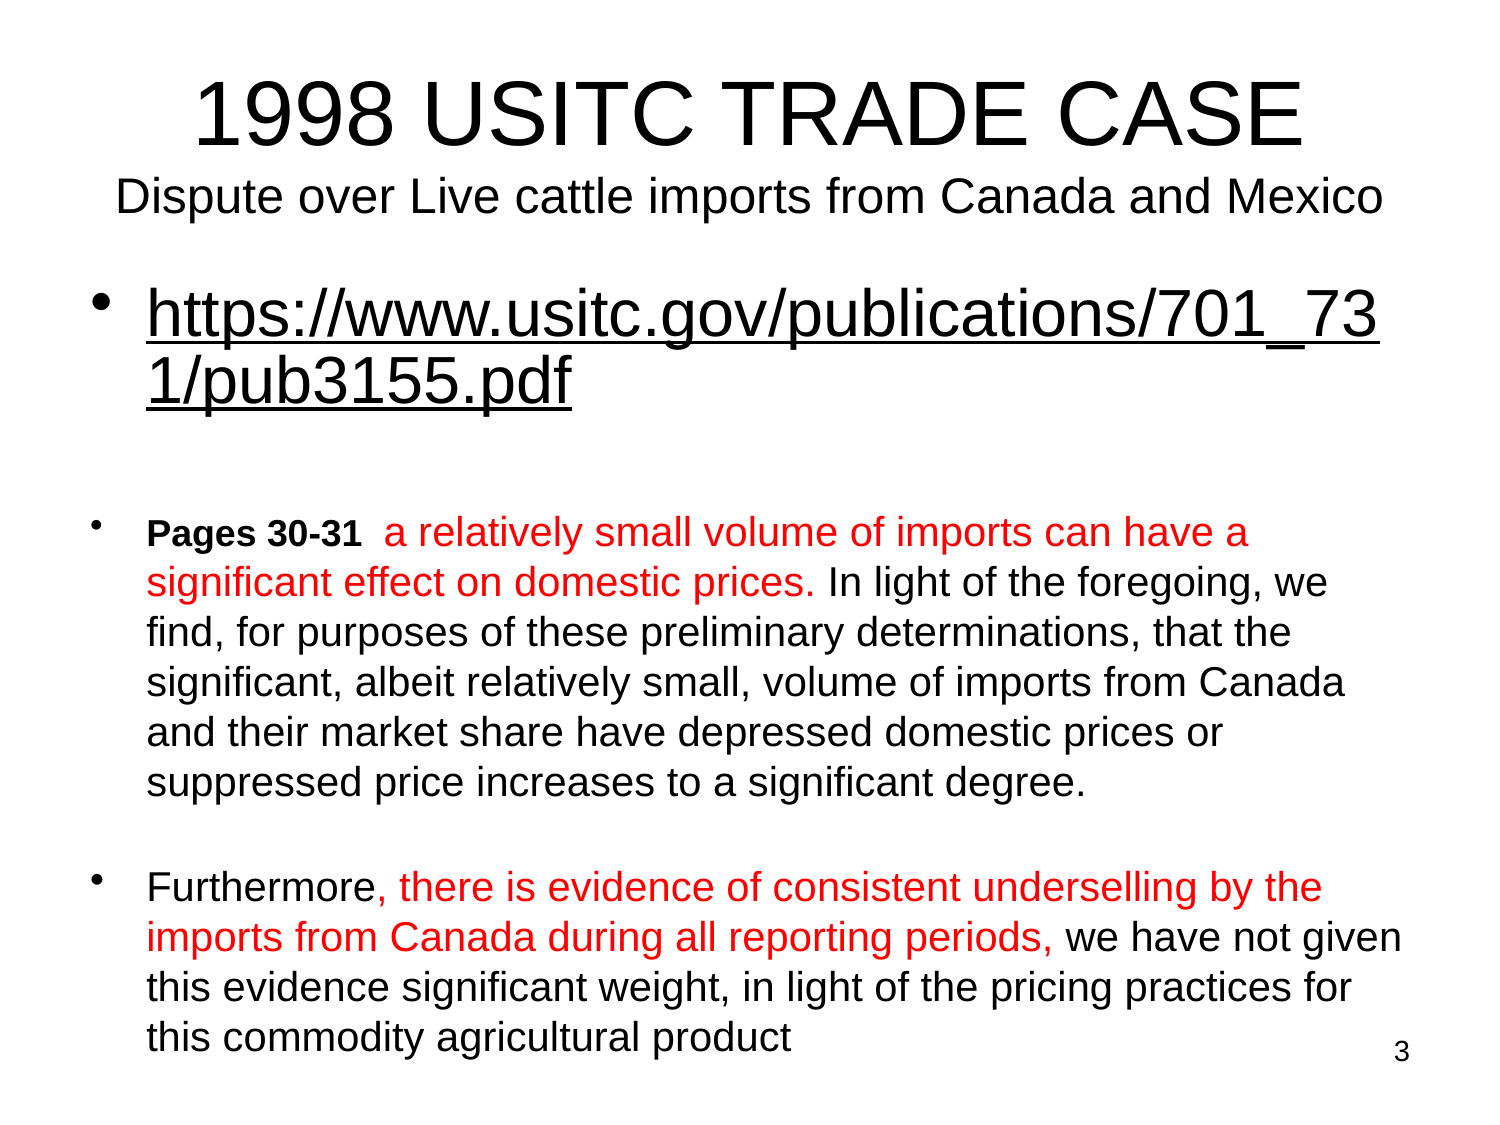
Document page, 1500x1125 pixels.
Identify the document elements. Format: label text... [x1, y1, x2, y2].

list https://www.usitc.gov/publications/701_731/pub3155.pdf Pages 30-31 a relatively small volume of imports can have a significant effect on domestic prices. In light of the foregoing, we find, for purposes of these preliminary determinations, that the significant, albeit relatively small, volume of imports from Canada and their market share have depressed domestic prices or suppressed price increases to a significant degree. Furthermore, there is evidence of consistent underselling by the imports from Canada during all reporting periods, we have not given this evidence significant weight, in light of the pricing practices for this commodity agricultural product [75, 262, 1425, 1059]
title 1998 USITC TRADE CASE Dispute over Live cattle imports from Canada and Mexico [75, 45, 1425, 233]
slide_number 3 [1074, 1024, 1425, 1103]
